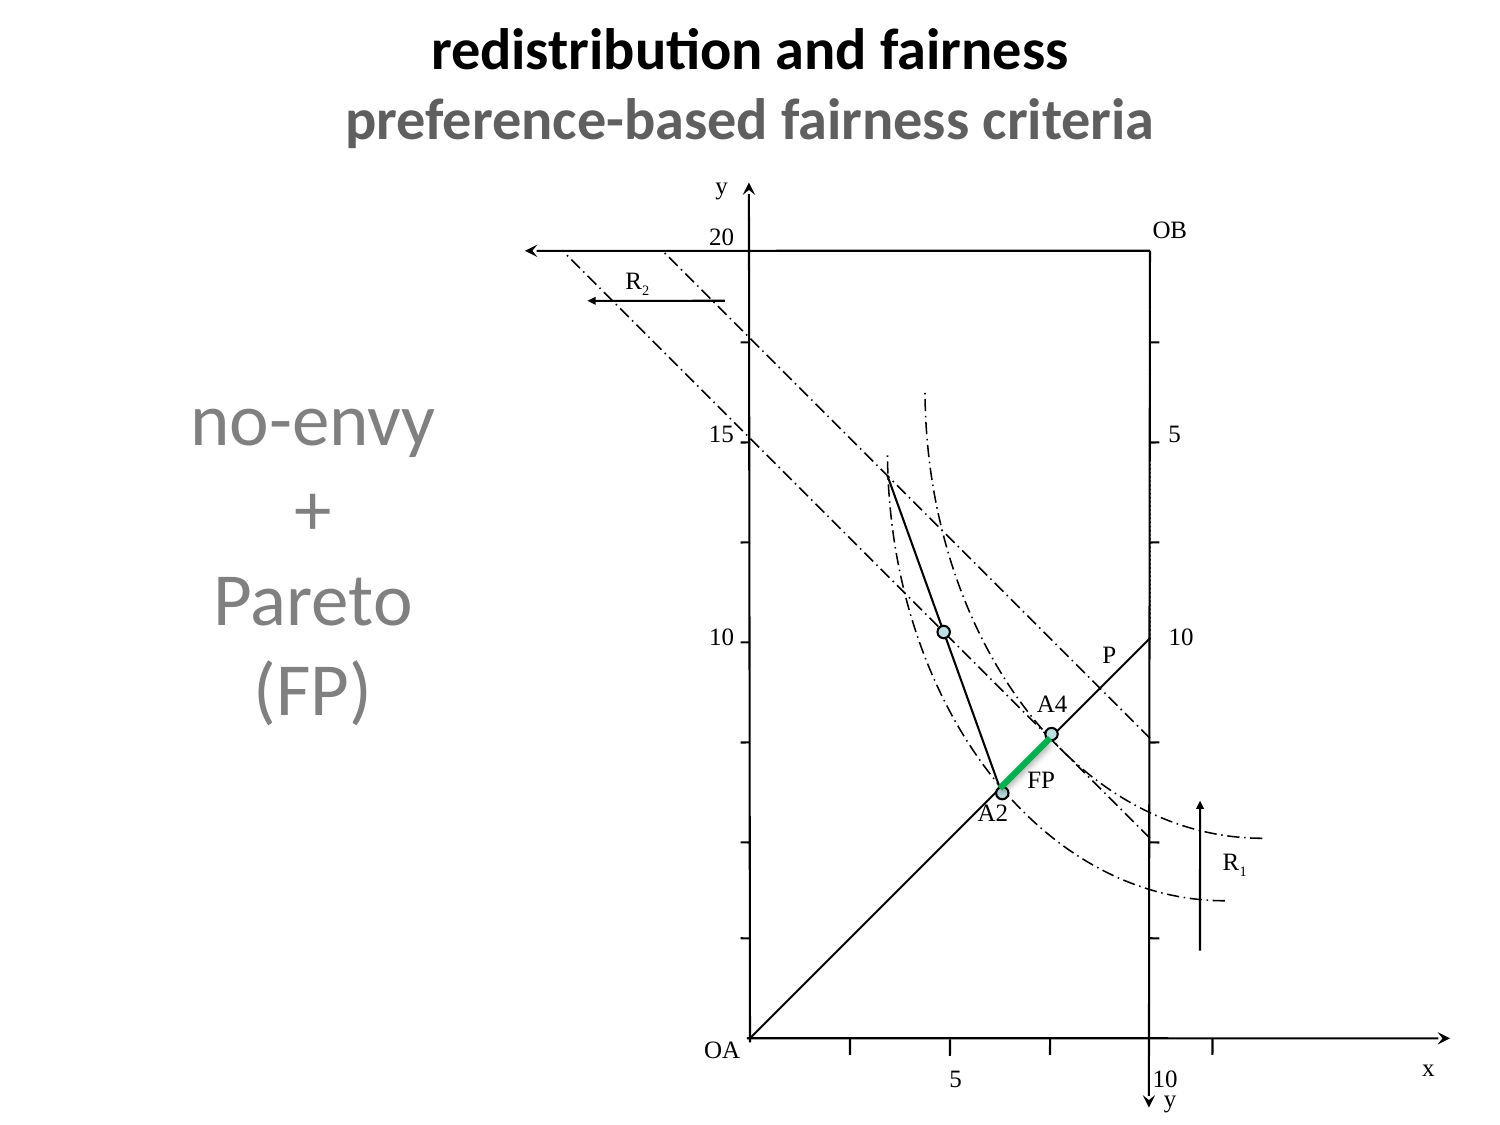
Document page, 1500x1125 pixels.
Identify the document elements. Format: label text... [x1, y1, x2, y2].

text_box [1142, 1095, 1149, 1108]
text_box y [700, 175, 743, 208]
text_box [924, 388, 1263, 839]
text_box [996, 794, 1009, 800]
text_box OA [689, 1025, 756, 1071]
text_box [587, 296, 610, 305]
text_box [1016, 745, 1225, 901]
text_box [1437, 1032, 1450, 1044]
text_box [1045, 727, 1058, 740]
text_box A4 [1022, 680, 1083, 726]
text_box [525, 244, 538, 258]
text_box 5 [934, 1054, 1000, 1100]
text_box R1 [1225, 838, 1262, 887]
title no-envy + Pareto (FP) [53, 314, 573, 787]
text_box [997, 736, 1053, 791]
text_box [887, 450, 1045, 784]
text_box redistribution and fairness preference-based fairness criteria [74, 0, 1425, 175]
text_box A2 [962, 788, 1024, 834]
text_box y [1149, 1074, 1192, 1120]
text_box x [1407, 1044, 1450, 1089]
text_box 10 [694, 613, 750, 659]
text_box R2 [610, 256, 665, 306]
text_box 20 [694, 251, 750, 259]
text_box OB [1137, 205, 1203, 251]
text_box 15 [694, 410, 750, 456]
text_box 10 [1137, 1054, 1149, 1100]
text_box 10 [1150, 1054, 1204, 1100]
text_box [743, 182, 756, 195]
text_box 20 [694, 213, 750, 250]
